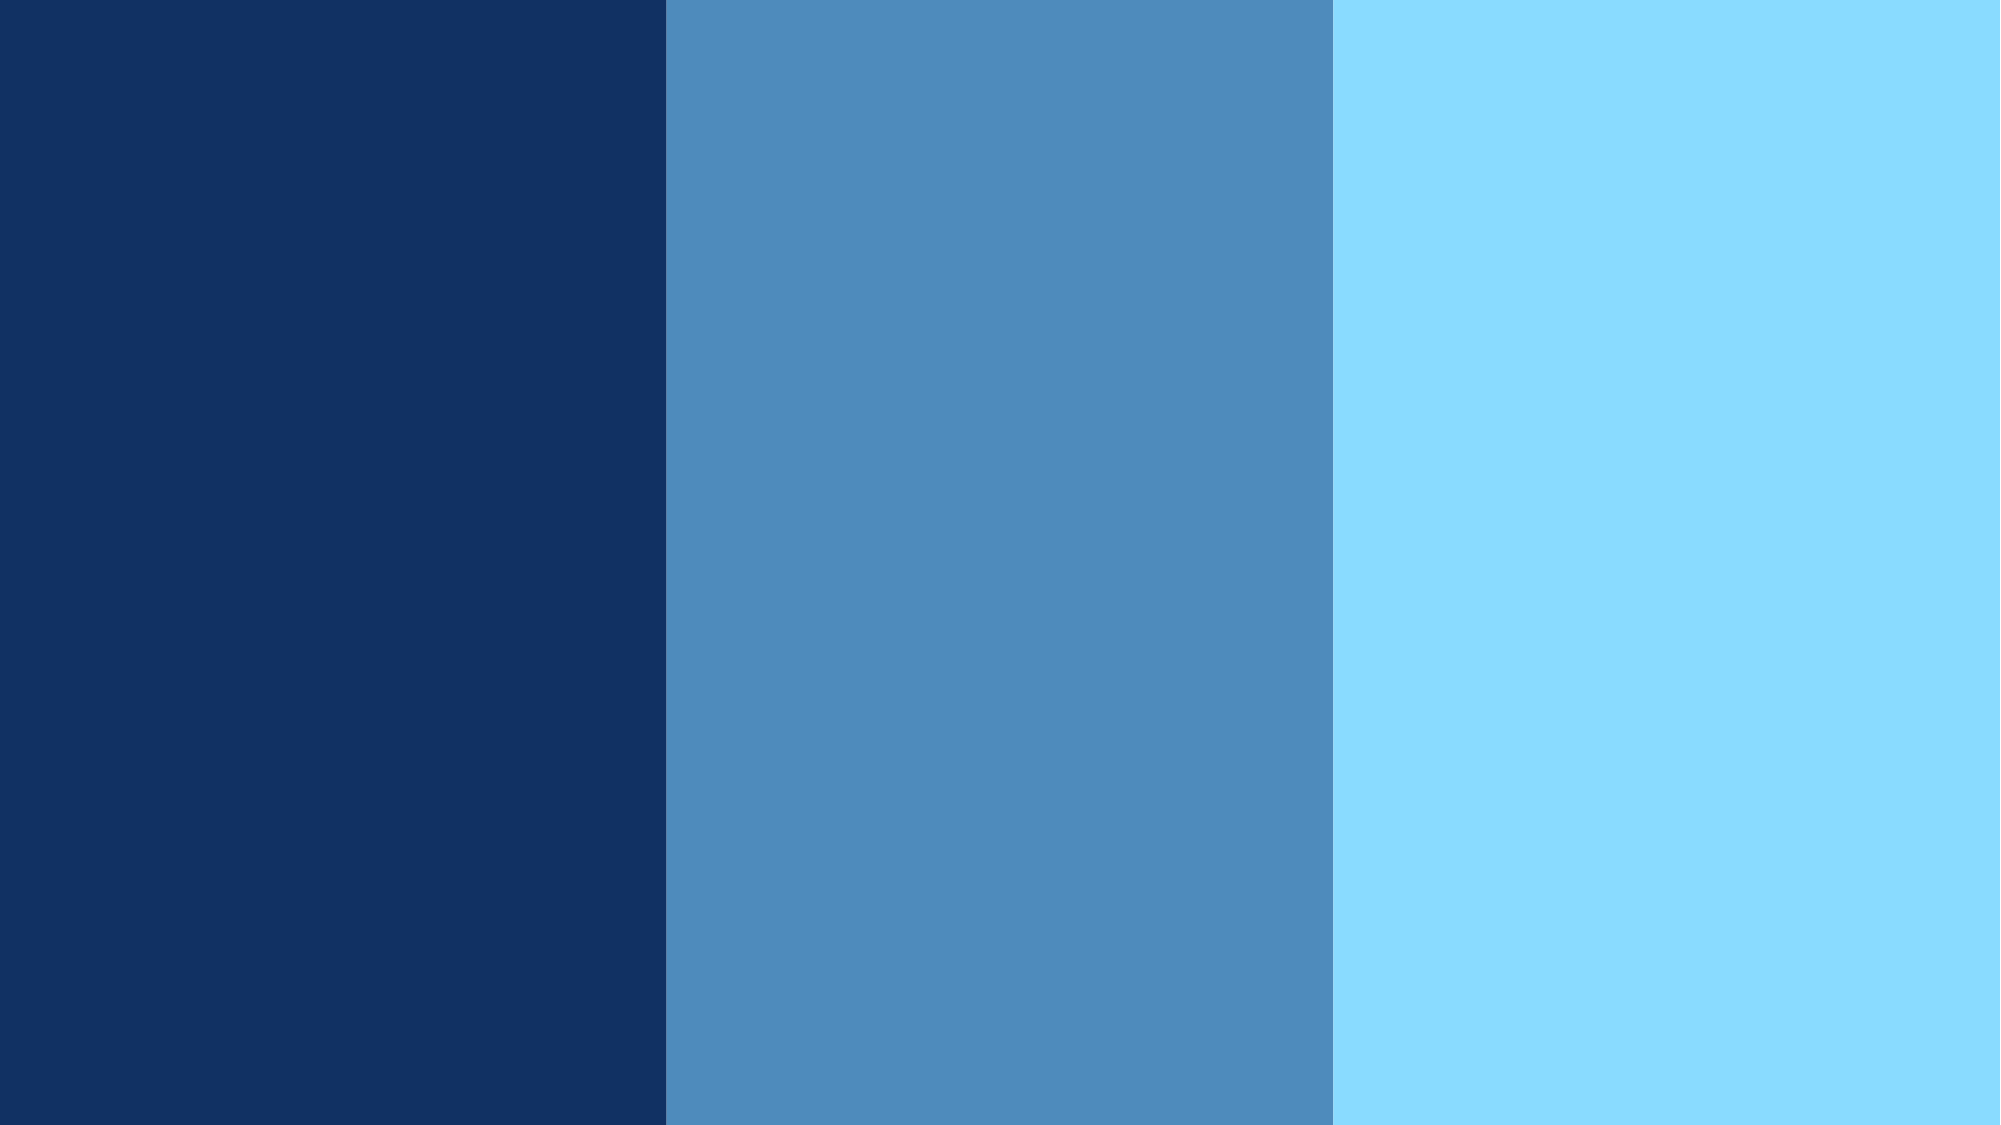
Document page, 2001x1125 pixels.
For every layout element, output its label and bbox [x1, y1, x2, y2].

text_box [1332, 0, 2000, 1125]
text_box [665, 0, 1332, 1125]
text_box [0, 0, 665, 1125]
